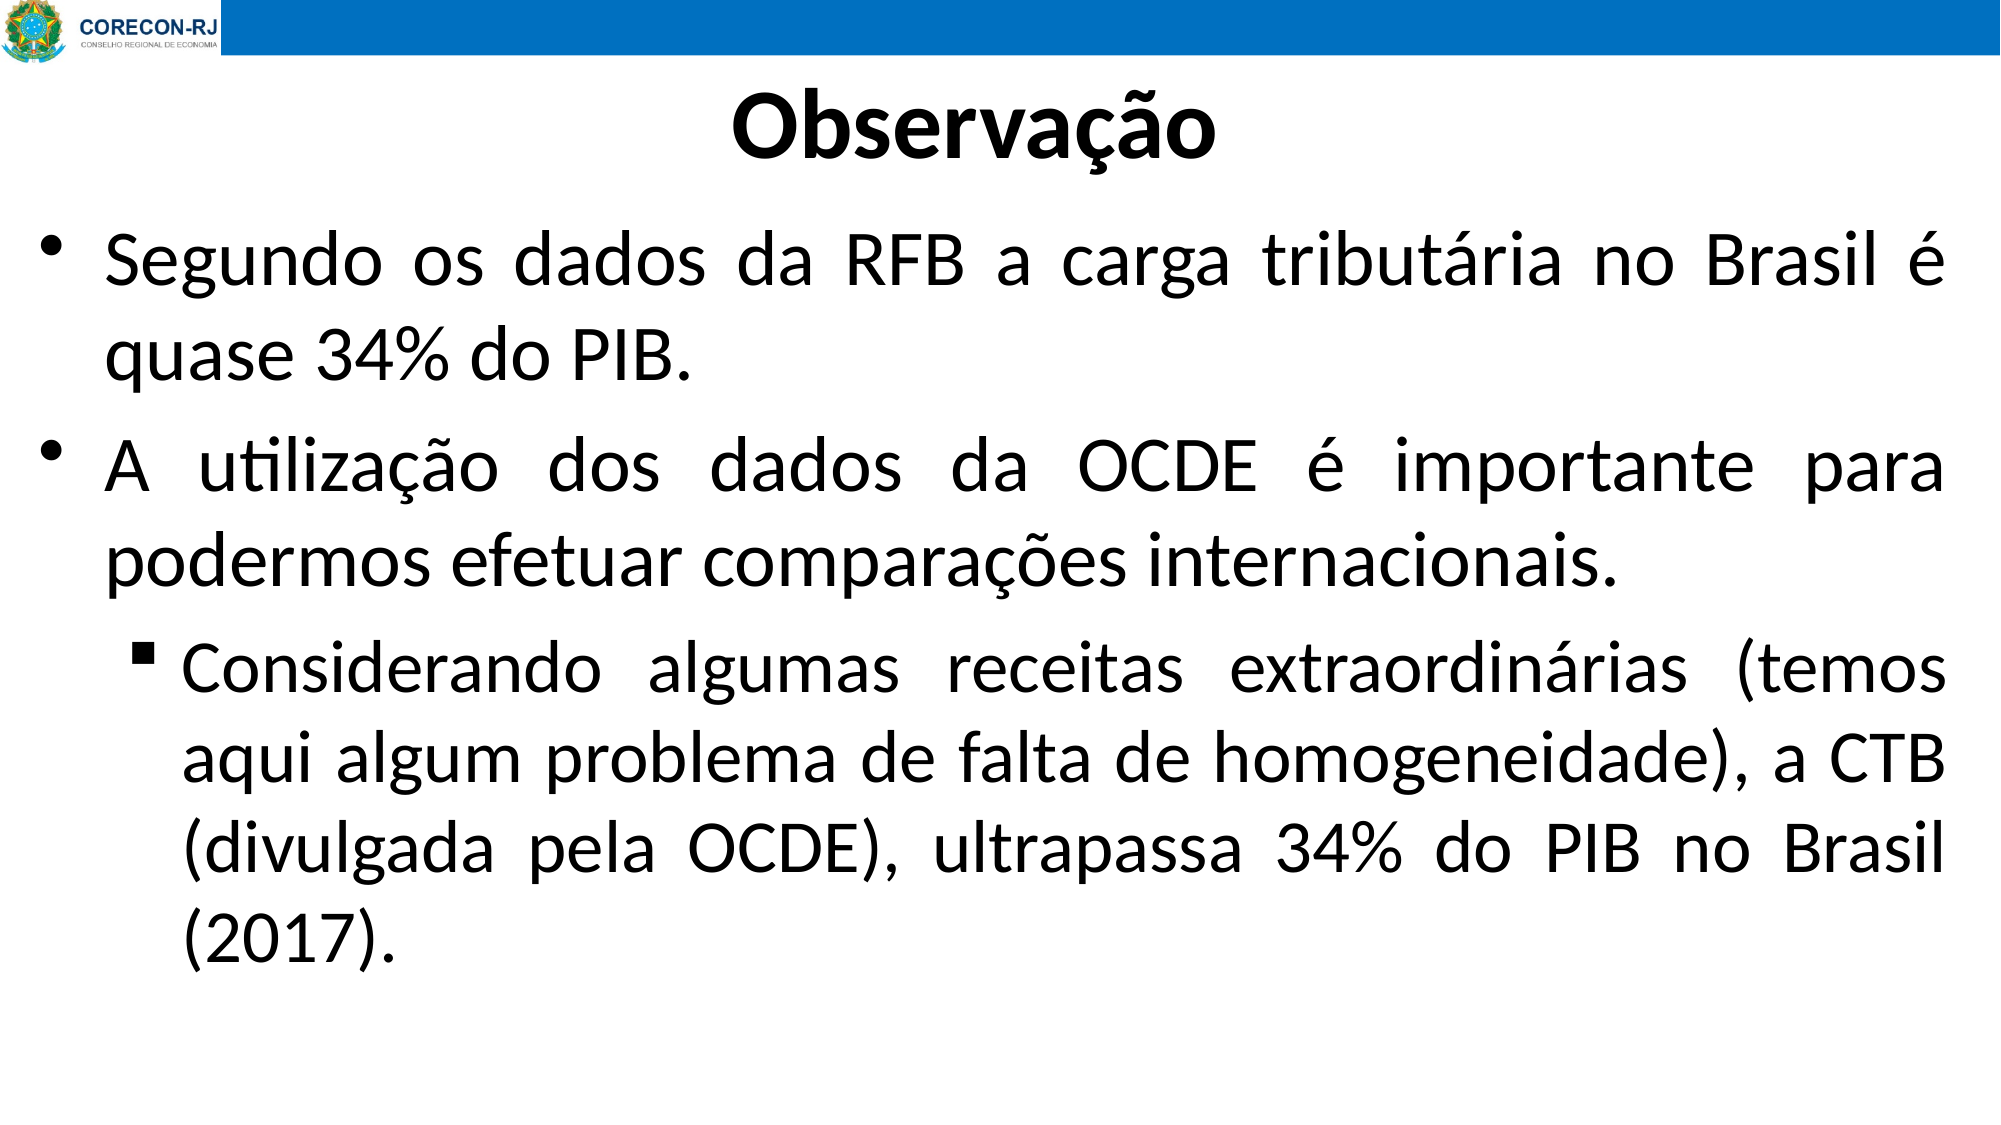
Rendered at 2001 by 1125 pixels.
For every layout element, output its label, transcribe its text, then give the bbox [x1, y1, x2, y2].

list Segundo os dados da RFB a carga tributária no Brasil é quase 34% do PIB. A utilização dos dados da OCDE é importante para podermos efetuar comparações internacionais. Considerando algumas receitas extraordinárias (temos aqui algum problema de falta de homogeneidade), a CTB (divulgada pela OCDE), ultrapassa 34% do PIB no Brasil (2017). [24, 200, 1963, 875]
title Observação [125, 24, 1826, 200]
picture [0, 0, 221, 65]
